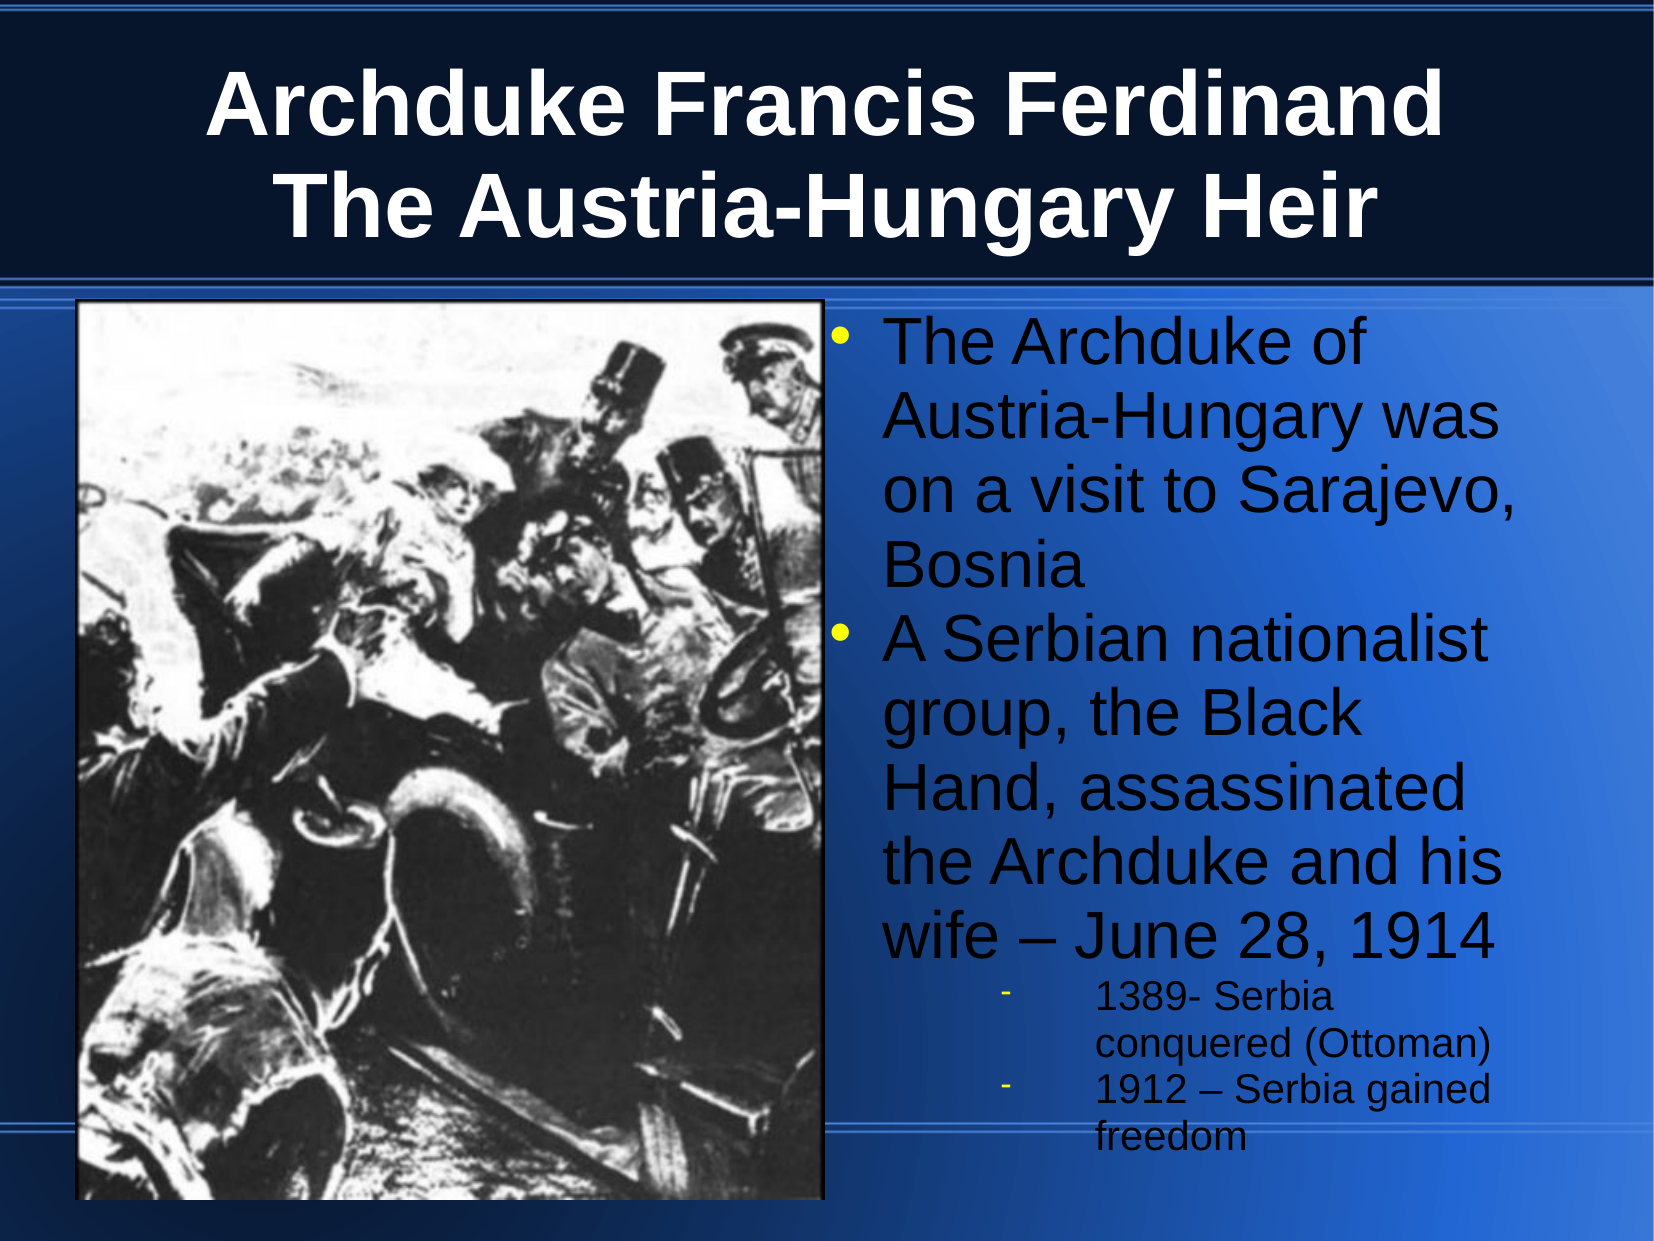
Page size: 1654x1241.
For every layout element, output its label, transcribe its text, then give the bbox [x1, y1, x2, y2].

title Archduke Francis Ferdinand The Austria-Hungary Heir [82, 50, 1571, 256]
picture [0, 0, 1654, 1241]
list The Archduke of Austria-Hungary was on a visit to Sarajevo, Bosnia A Serbian nationalist group, the Black Hand, assassinated the Archduke and his wife – June 28, 1914 1389- Serbia conquered (Ottoman) 1912 – Serbia gained freedom [811, 300, 1538, 1240]
